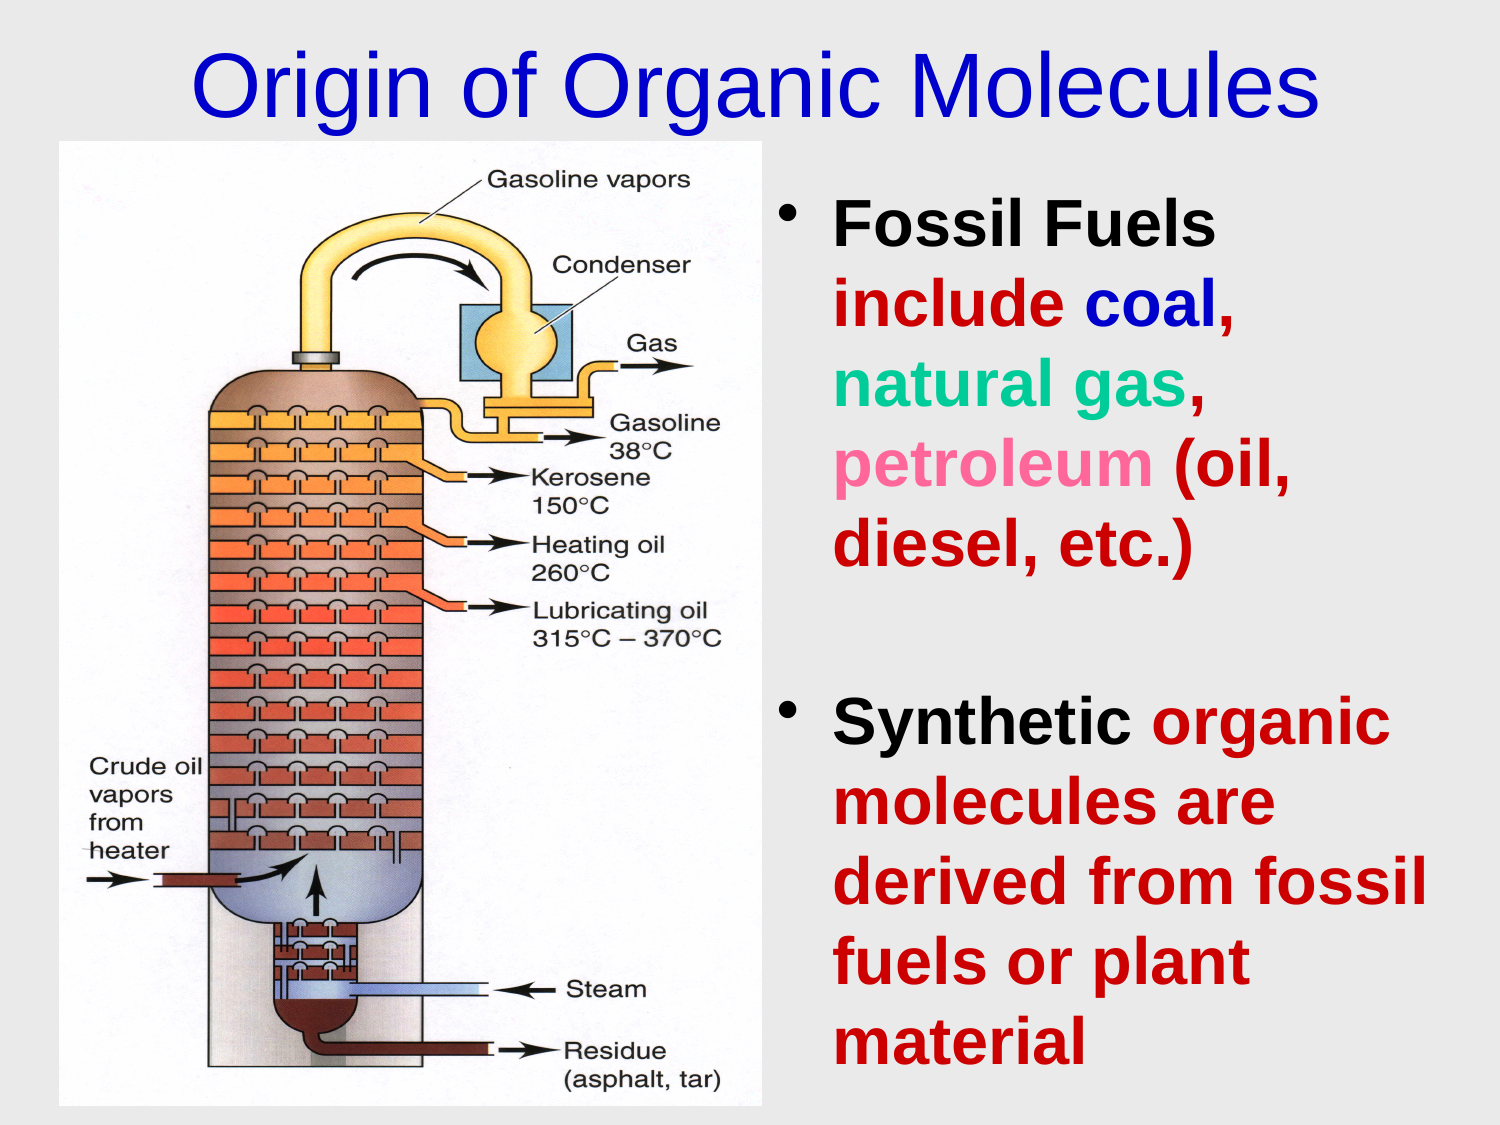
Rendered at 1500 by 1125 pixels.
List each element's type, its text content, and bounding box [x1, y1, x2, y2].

title Origin of Organic Molecules [50, 37, 1438, 125]
picture [59, 141, 762, 1106]
list Fossil Fuels include coal, natural gas, petroleum (oil, diesel, etc.) Synthetic organic molecules are derived from fossil fuels or plant material [762, 172, 1465, 1083]
